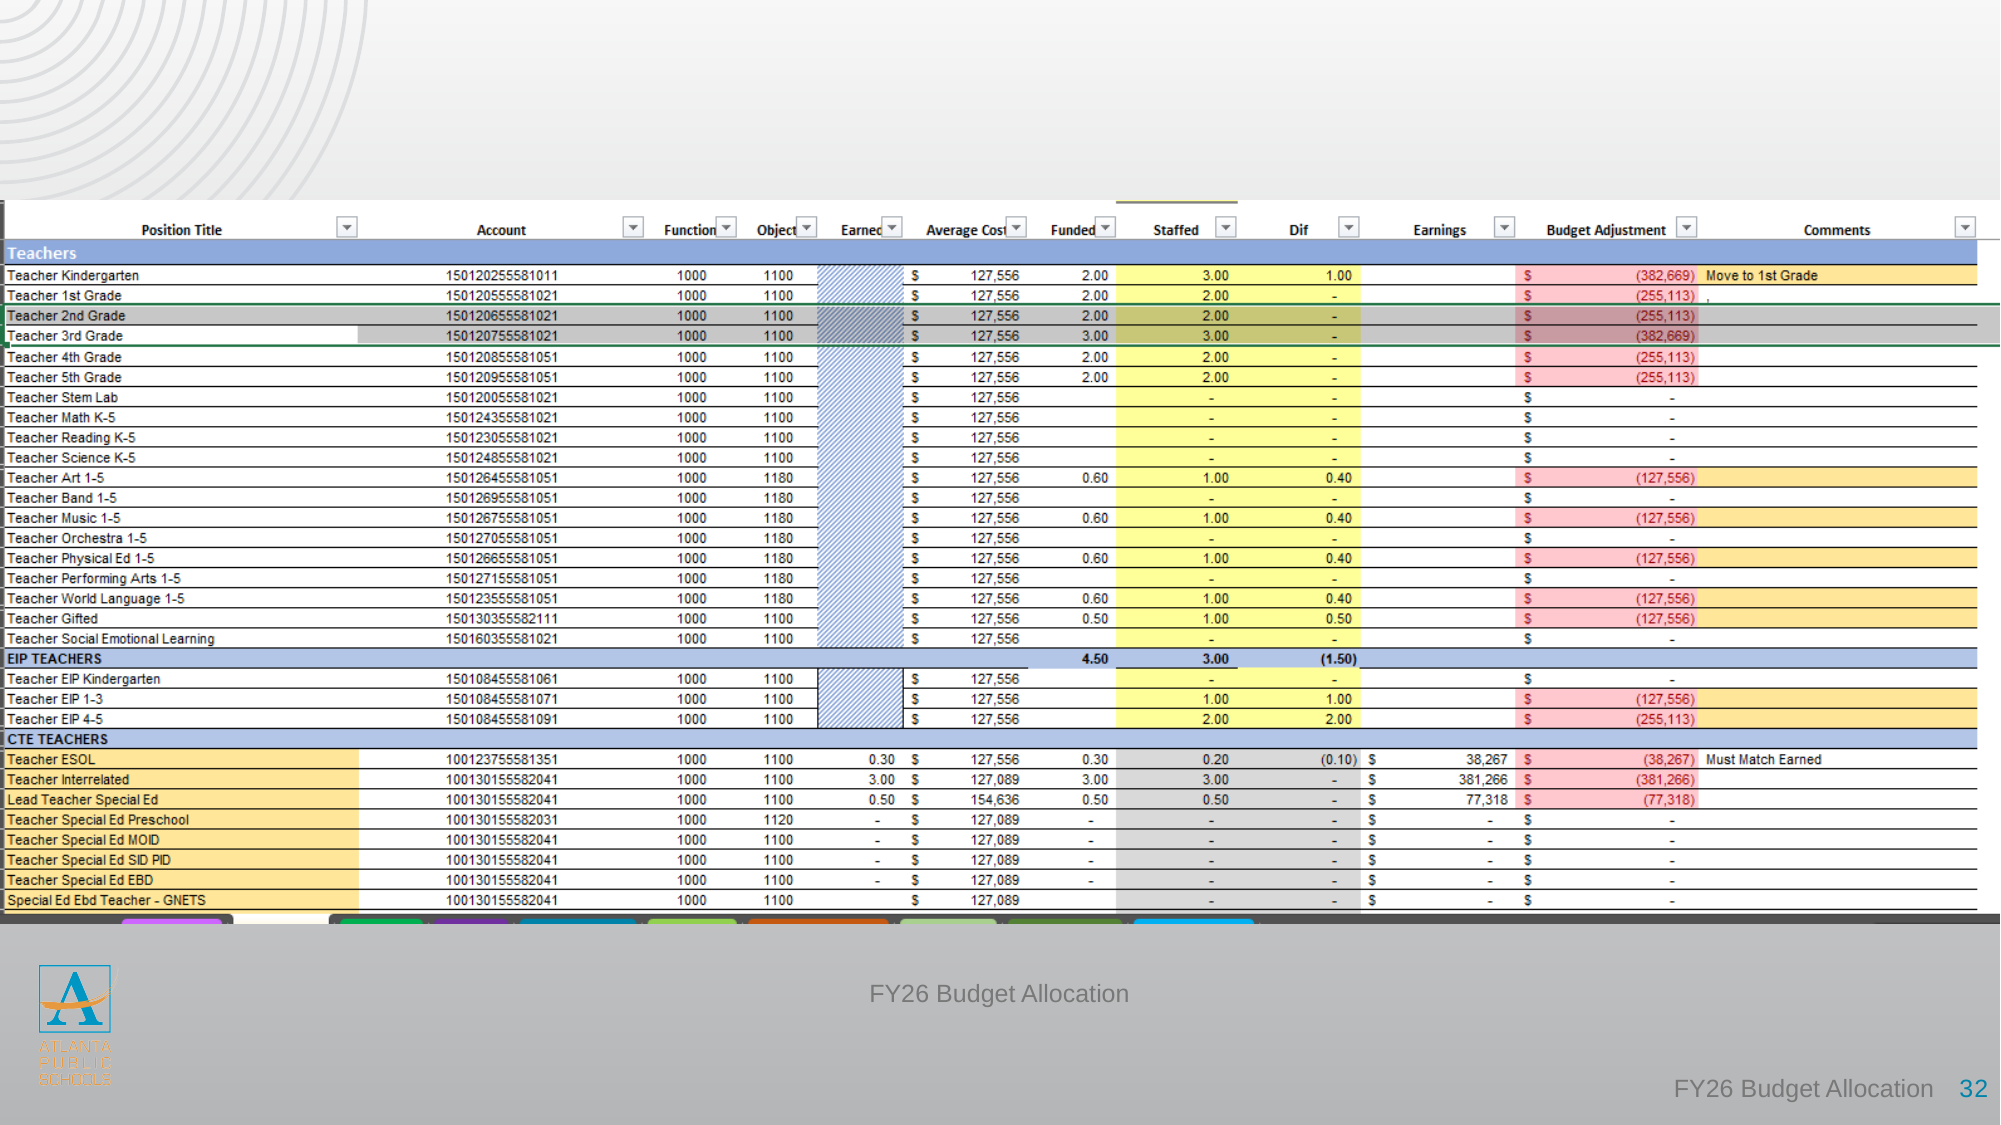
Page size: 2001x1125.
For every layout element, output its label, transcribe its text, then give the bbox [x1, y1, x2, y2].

slide_number 32 [1538, 1057, 1989, 1118]
footer FY26 Budget Allocation [662, 963, 1338, 1023]
picture [0, 200, 2000, 925]
picture [35, 958, 133, 1088]
